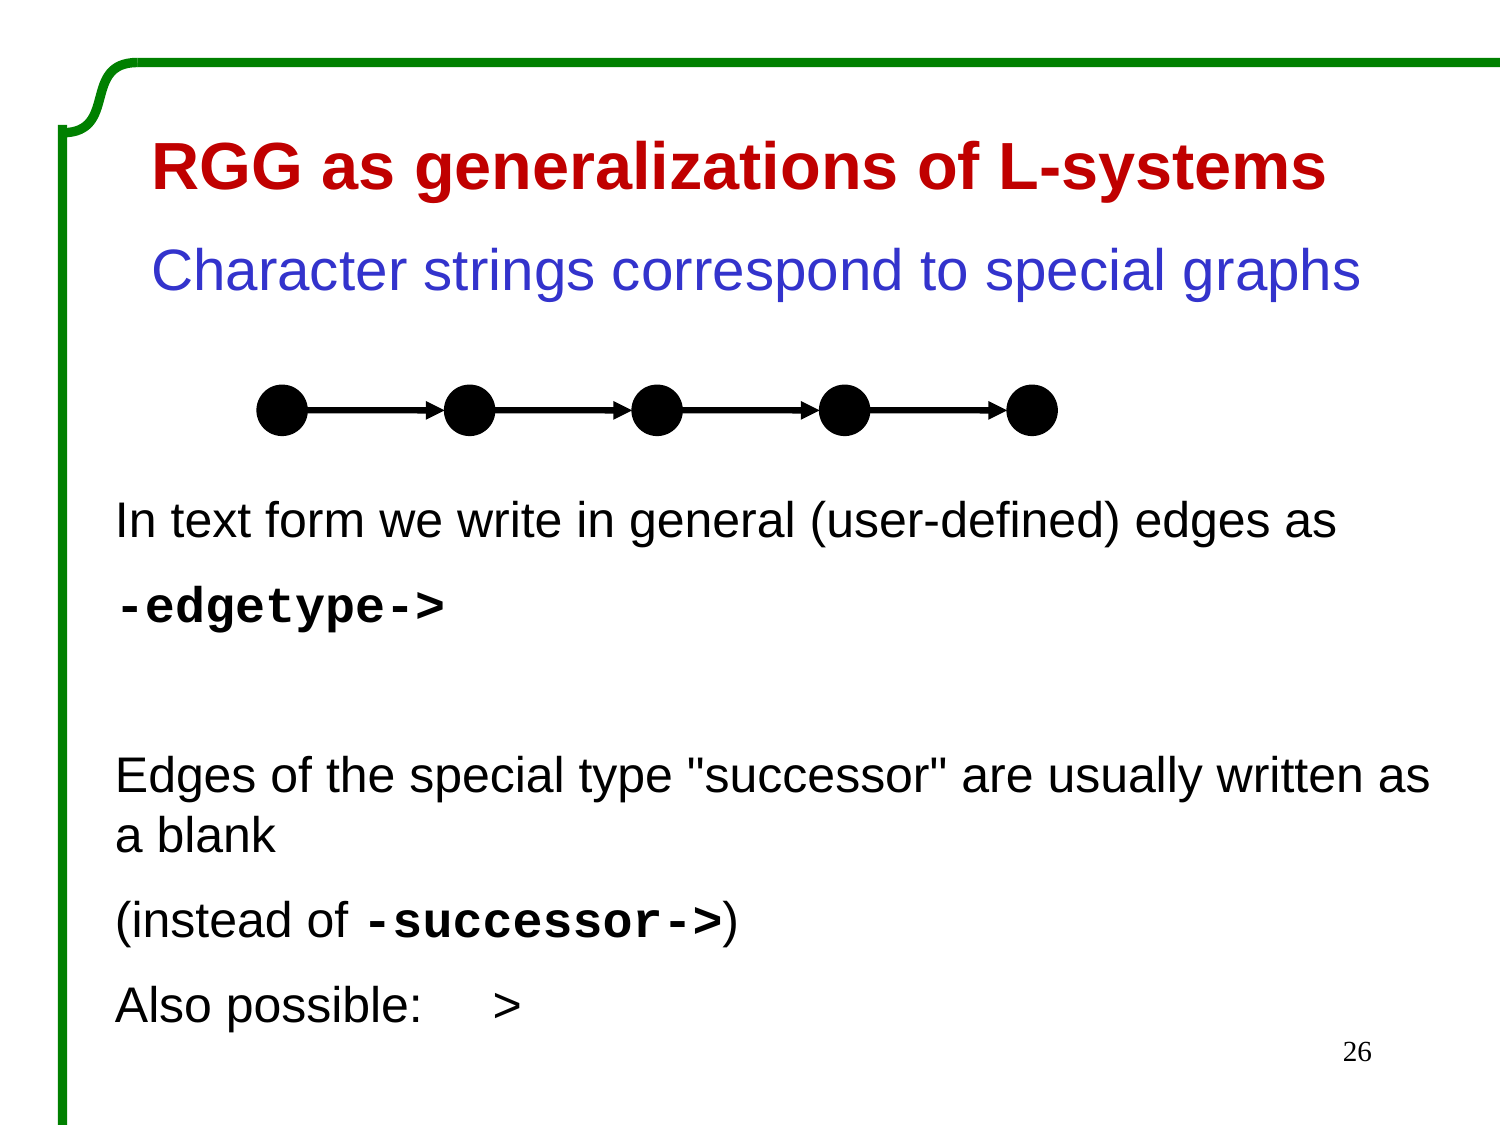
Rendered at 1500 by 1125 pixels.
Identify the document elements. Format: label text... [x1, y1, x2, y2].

text_box [682, 404, 820, 417]
text_box [444, 385, 495, 436]
text_box [819, 385, 870, 436]
text_box [494, 404, 633, 417]
text_box RGG as generalizations of L-systems Character strings correspond to special graphs [136, 115, 1388, 310]
slide_number 26 [1074, 1025, 1388, 1100]
text_box In text form we write in general (user-defined) edges as -edgetype-> Edges of the special type "successor" are usually written as a blank (instead of -successor->) Also possible: > [100, 479, 1451, 1040]
text_box [632, 385, 683, 436]
text_box [1007, 385, 1058, 436]
text_box [257, 385, 308, 436]
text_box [64, 60, 136, 136]
text_box [869, 404, 1008, 417]
text_box [307, 404, 445, 417]
